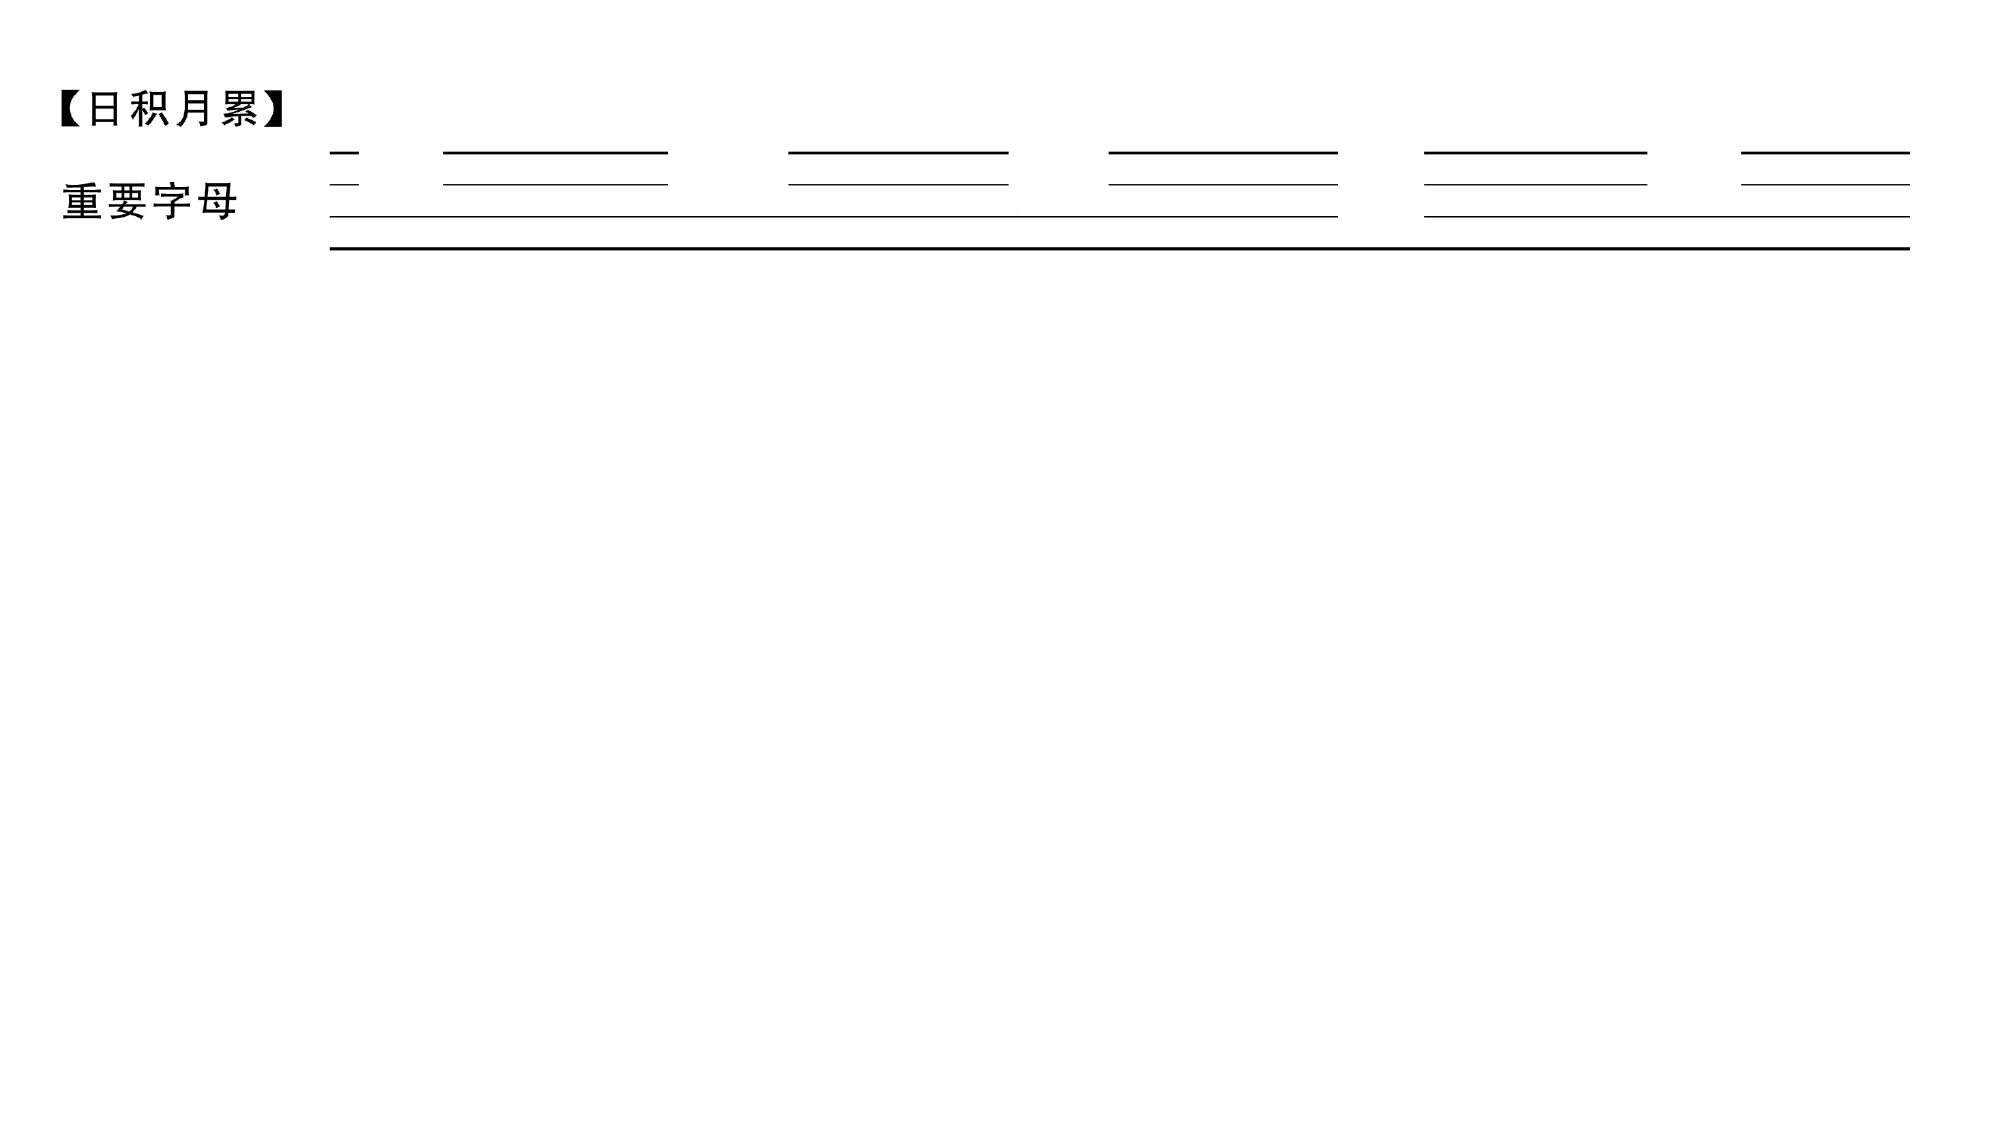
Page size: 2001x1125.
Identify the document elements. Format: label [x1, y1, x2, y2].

picture [58, 58, 1949, 277]
